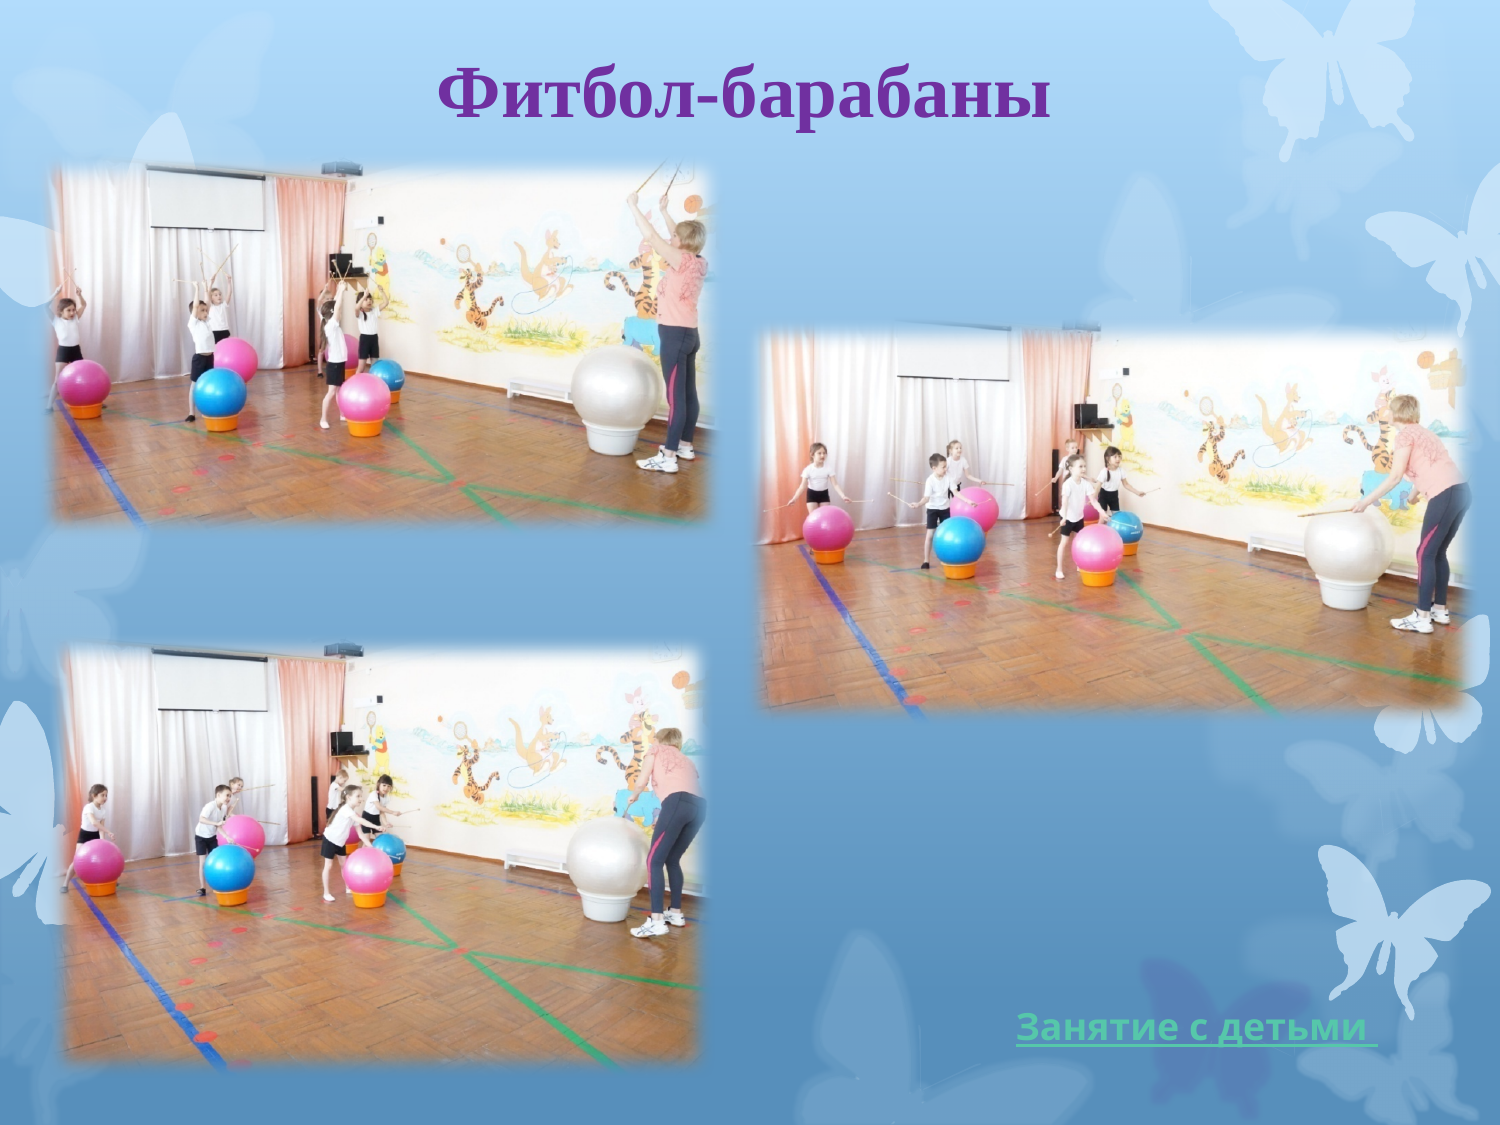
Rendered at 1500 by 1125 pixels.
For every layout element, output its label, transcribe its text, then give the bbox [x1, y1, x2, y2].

text_box Фитбол-барабаны [421, 35, 1125, 140]
picture [742, 316, 1480, 727]
picture [46, 632, 717, 1079]
picture [34, 152, 725, 540]
text_box Занятие с детьми [1000, 996, 1393, 1062]
